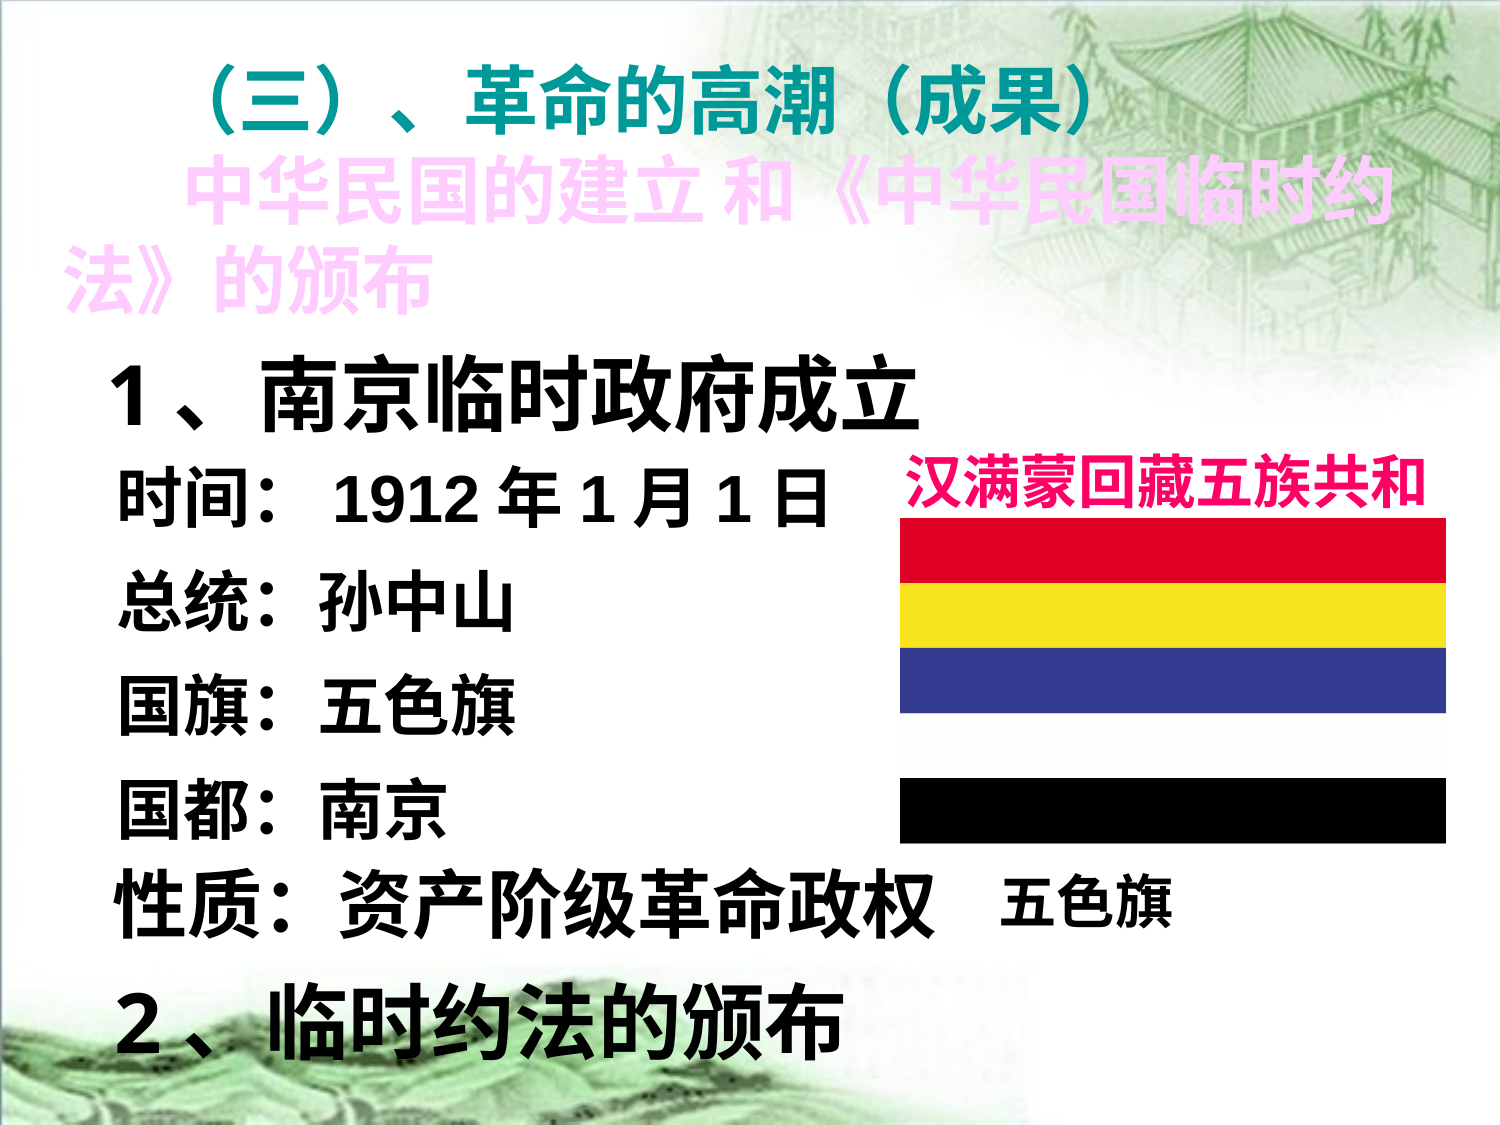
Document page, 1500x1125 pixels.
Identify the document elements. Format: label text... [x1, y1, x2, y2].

text_box 2、临时约法的颁布 [99, 962, 963, 1078]
text_box 1、南京临时政府成立 [91, 334, 955, 450]
text_box 汉满蒙回藏五族共和 [862, 437, 1450, 523]
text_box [899, 518, 1446, 943]
text_box 时间：1912年1月1日 总统：孙中山 国旗：五色旗 国都：南京 [102, 450, 882, 849]
text_box （三）、革命的高潮（成果） 中华民国的建立 和《中华民国临时约法》的颁布 [46, 46, 1417, 331]
picture [0, 0, 1500, 1125]
text_box 性质：资产阶级革命政权 [62, 849, 1046, 955]
